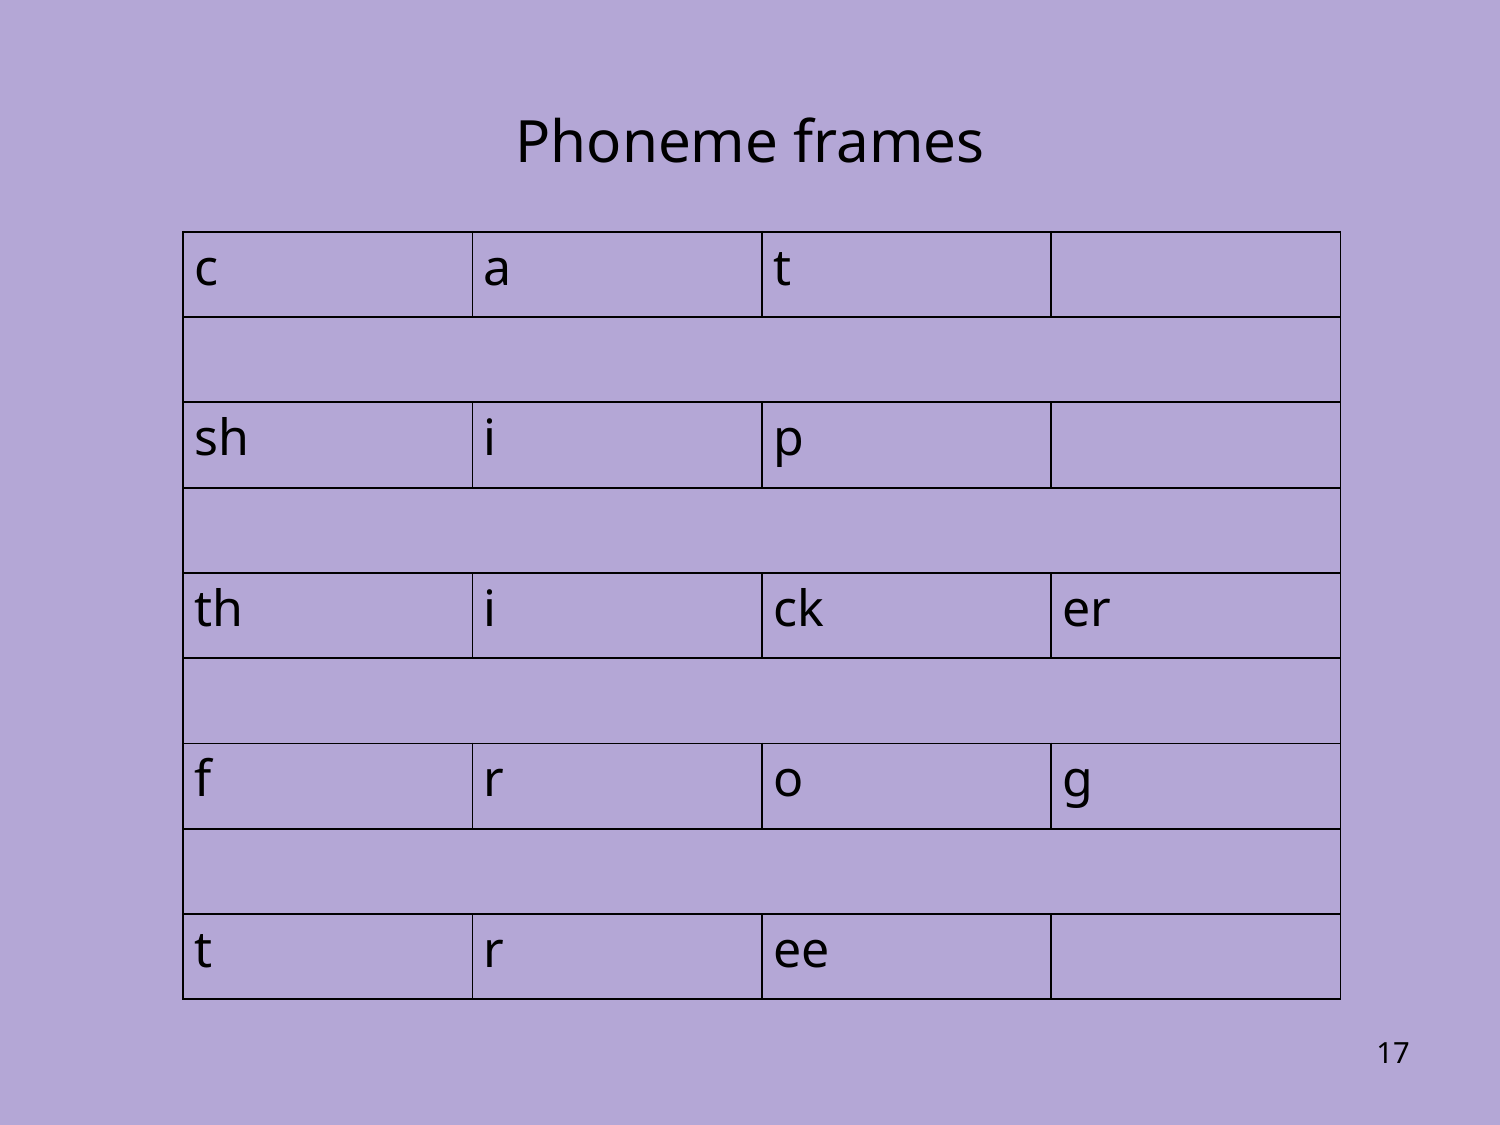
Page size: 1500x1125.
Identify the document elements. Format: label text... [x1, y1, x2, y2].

slide_number ‹#› [1074, 1025, 1425, 1100]
table_cell p [763, 403, 1050, 487]
table_cell i [473, 574, 761, 657]
table_header [1052, 233, 1340, 316]
table_cell i [473, 403, 761, 487]
table_cell r [473, 915, 761, 998]
table_cell t [184, 915, 472, 998]
table_cell f [184, 744, 472, 828]
table_cell r [473, 744, 761, 828]
table_cell g [1052, 744, 1340, 828]
table_cell [184, 659, 1340, 743]
table_cell er [1052, 574, 1340, 657]
table_cell ck [763, 574, 1050, 657]
table_header c [184, 233, 472, 316]
table_header t [763, 233, 1050, 316]
table_cell [184, 318, 1340, 401]
table_cell [184, 830, 1340, 913]
title Phoneme frames [75, 45, 1425, 234]
table_cell [1052, 915, 1340, 998]
table_header a [473, 233, 761, 316]
table_cell ee [763, 915, 1050, 998]
table_cell [184, 489, 1340, 572]
table_cell sh [184, 403, 472, 487]
table_cell th [184, 574, 472, 657]
table_cell [1052, 403, 1340, 487]
table_cell o [763, 744, 1050, 828]
